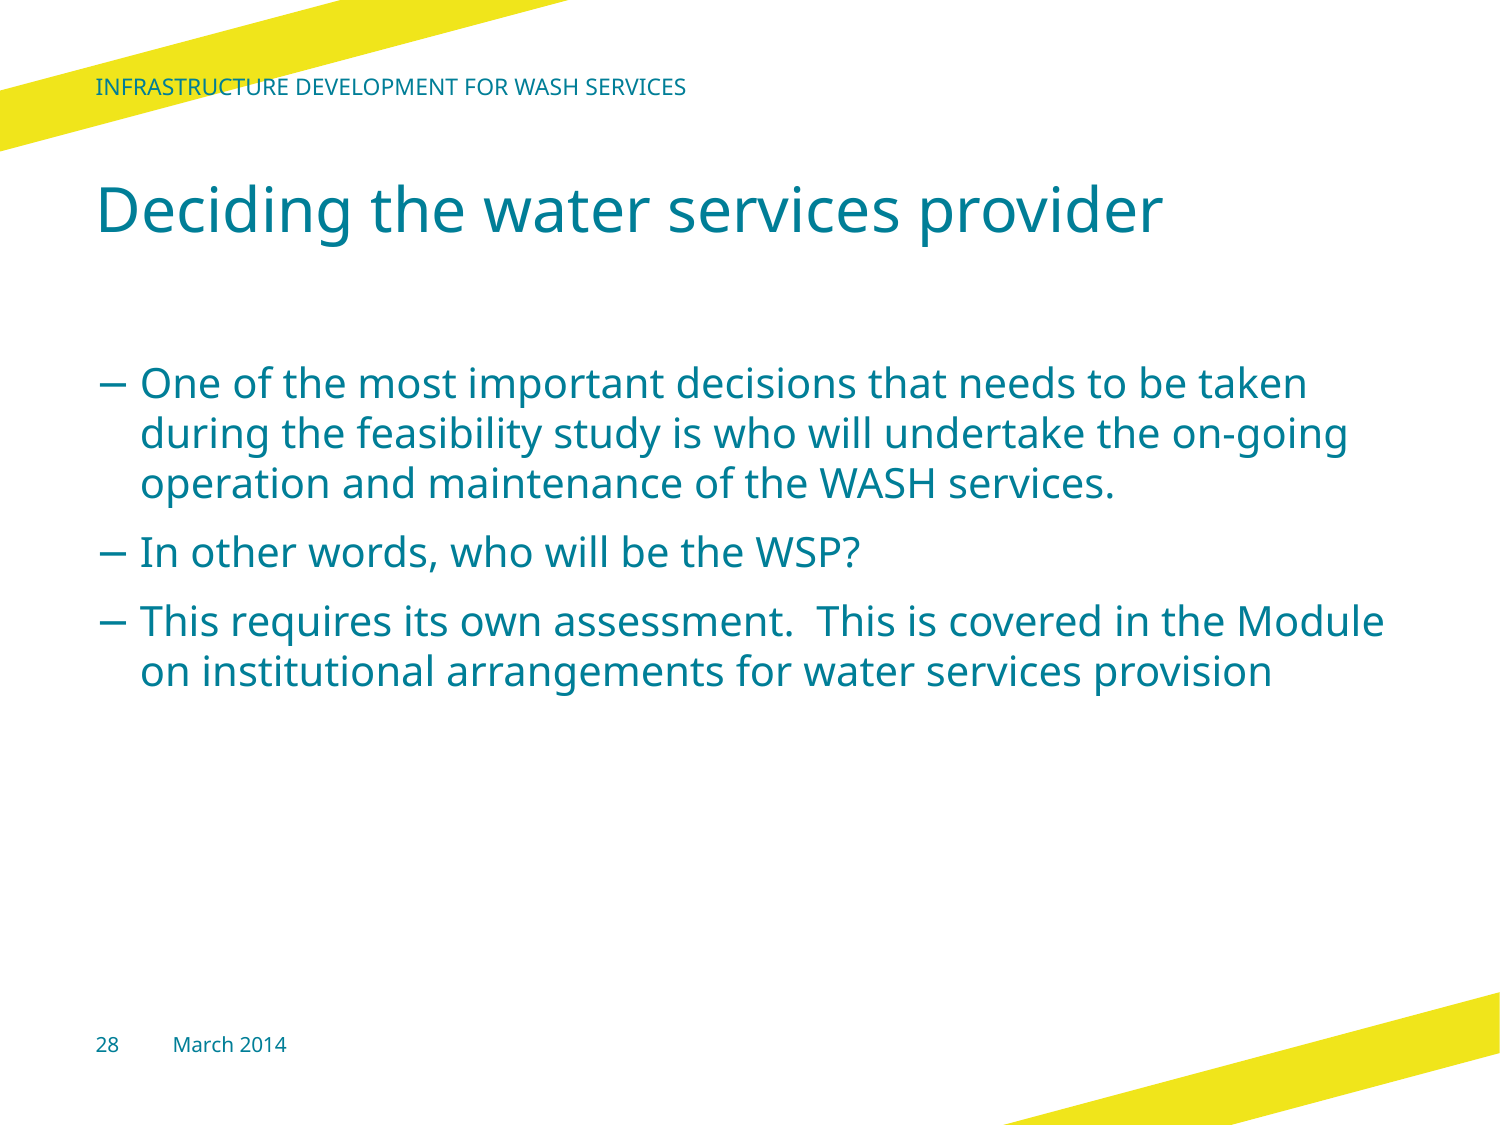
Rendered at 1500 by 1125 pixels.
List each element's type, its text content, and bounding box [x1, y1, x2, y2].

slide_number 28 [95, 1031, 162, 1069]
footer Infrastructure development for wash services [95, 65, 781, 108]
title Deciding the water services provider [95, 170, 1405, 324]
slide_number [172, 1031, 502, 1069]
list One of the most important decisions that needs to be taken during the feasibility study is who will undertake the on-going operation and maintenance of the WASH services. In other words, who will be the WSP? This requires its own assessment. This is covered in the Module on institutional arrangements for water services provision [95, 357, 1405, 1005]
